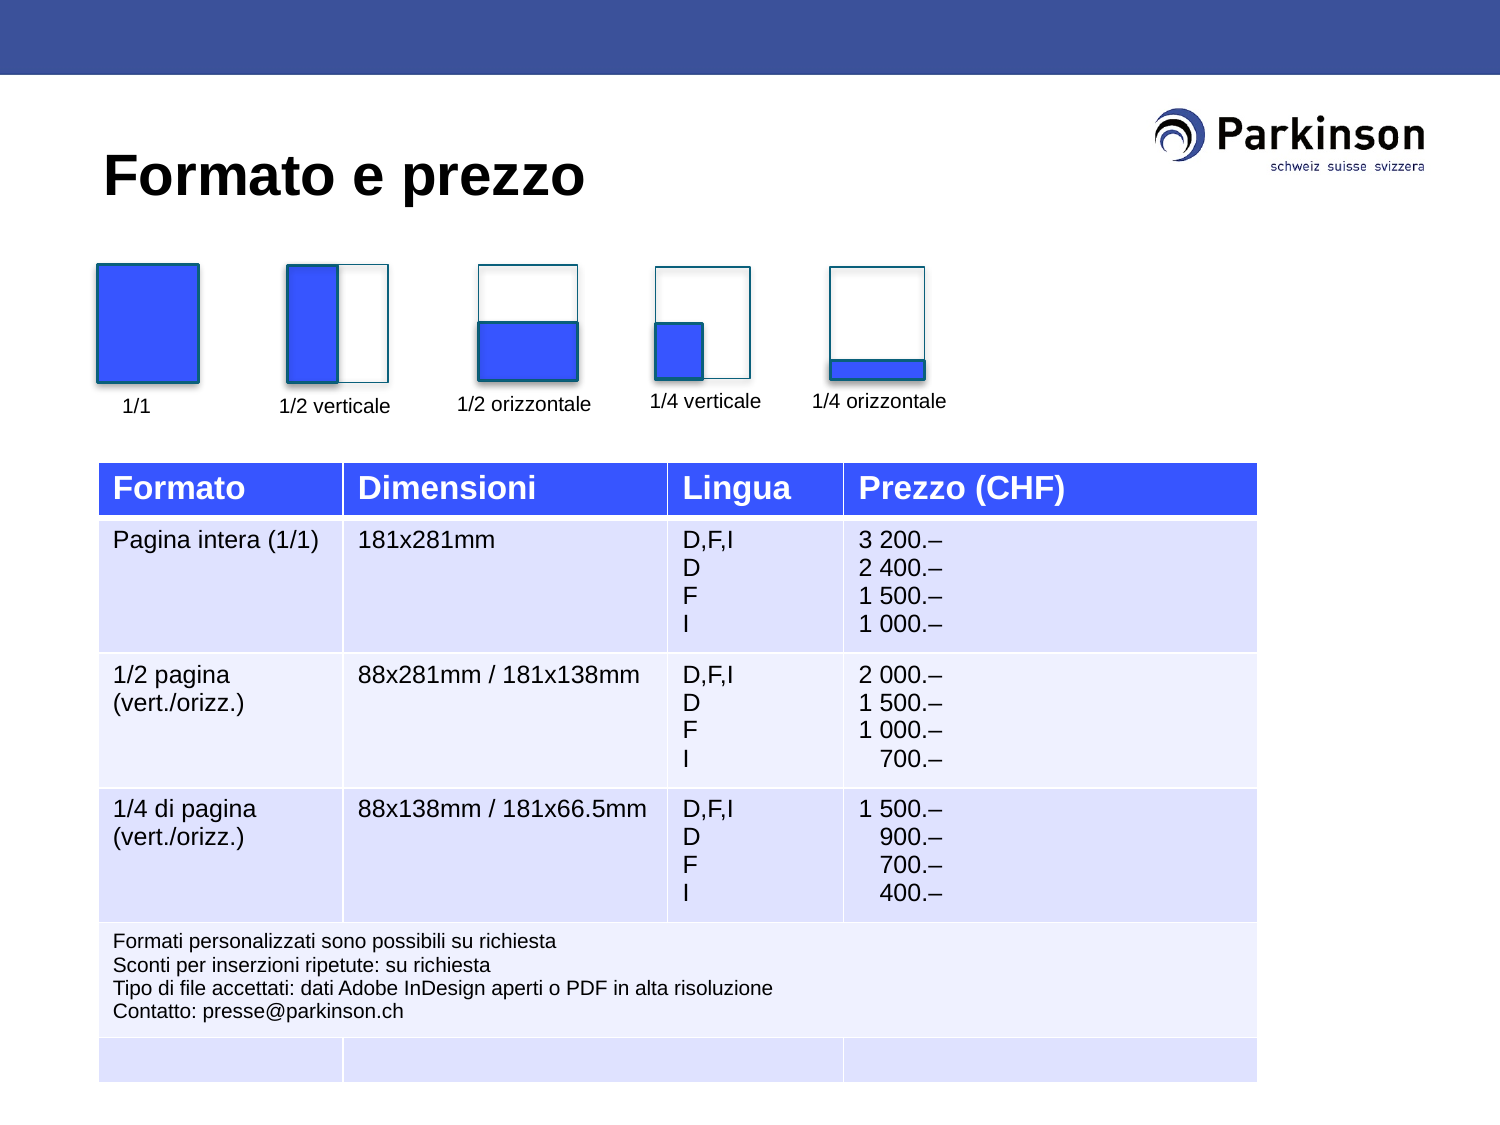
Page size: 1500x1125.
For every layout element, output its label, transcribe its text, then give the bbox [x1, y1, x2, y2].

table_cell D,F,I D F I [668, 521, 843, 652]
table_cell 1 500.– 900.– 700.– 400.– [844, 789, 1257, 922]
text_box 1/2 orizzontale [442, 383, 617, 423]
table_cell Pagina intera (1/1) [99, 521, 342, 652]
picture [0, 0, 1500, 183]
table_cell D,F,I D F I [668, 654, 843, 787]
text_box [97, 264, 199, 383]
table_cell 1/2 pagina (vert./orizz.) [99, 654, 342, 787]
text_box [477, 264, 578, 381]
table_cell Formati personalizzati sono possibili su richiesta Sconti per inserzioni ripetute: su richiesta Tipo di file accettati: dati Adobe InDesign aperti o PDF in alta risoluzione Contatto: presse@parkinson.ch [99, 923, 1257, 1037]
table_cell [844, 1038, 1257, 1082]
table_cell 88x138mm / 181x66.5mm [344, 789, 667, 922]
title Formato e prezzo [88, 99, 1093, 244]
table_cell [344, 1038, 843, 1082]
table_cell 3 200.– 2 400.– 1 500.– 1 000.– [844, 521, 1257, 652]
table_cell D,F,I D F I [668, 789, 843, 922]
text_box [829, 266, 925, 380]
text_box 1/4 orizzontale [797, 380, 963, 421]
text_box 1/4 verticale [634, 380, 786, 421]
table_cell 88x281mm / 181x138mm [344, 654, 667, 787]
table_header Dimensioni [344, 463, 667, 515]
table_header Prezzo (CHF) [844, 463, 1257, 515]
table_header Lingua [668, 463, 843, 515]
table_header Formato [99, 463, 342, 515]
text_box 1/1 [107, 384, 208, 425]
table_cell 1/4 di pagina (vert./orizz.) [99, 789, 342, 922]
table_cell [99, 1038, 342, 1082]
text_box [287, 264, 389, 383]
table_cell 2 000.– 1 500.– 1 000.– 700.– [844, 654, 1257, 787]
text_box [655, 266, 751, 380]
text_box 1/2 verticale [264, 384, 417, 425]
table_cell 181x281mm [344, 521, 667, 652]
